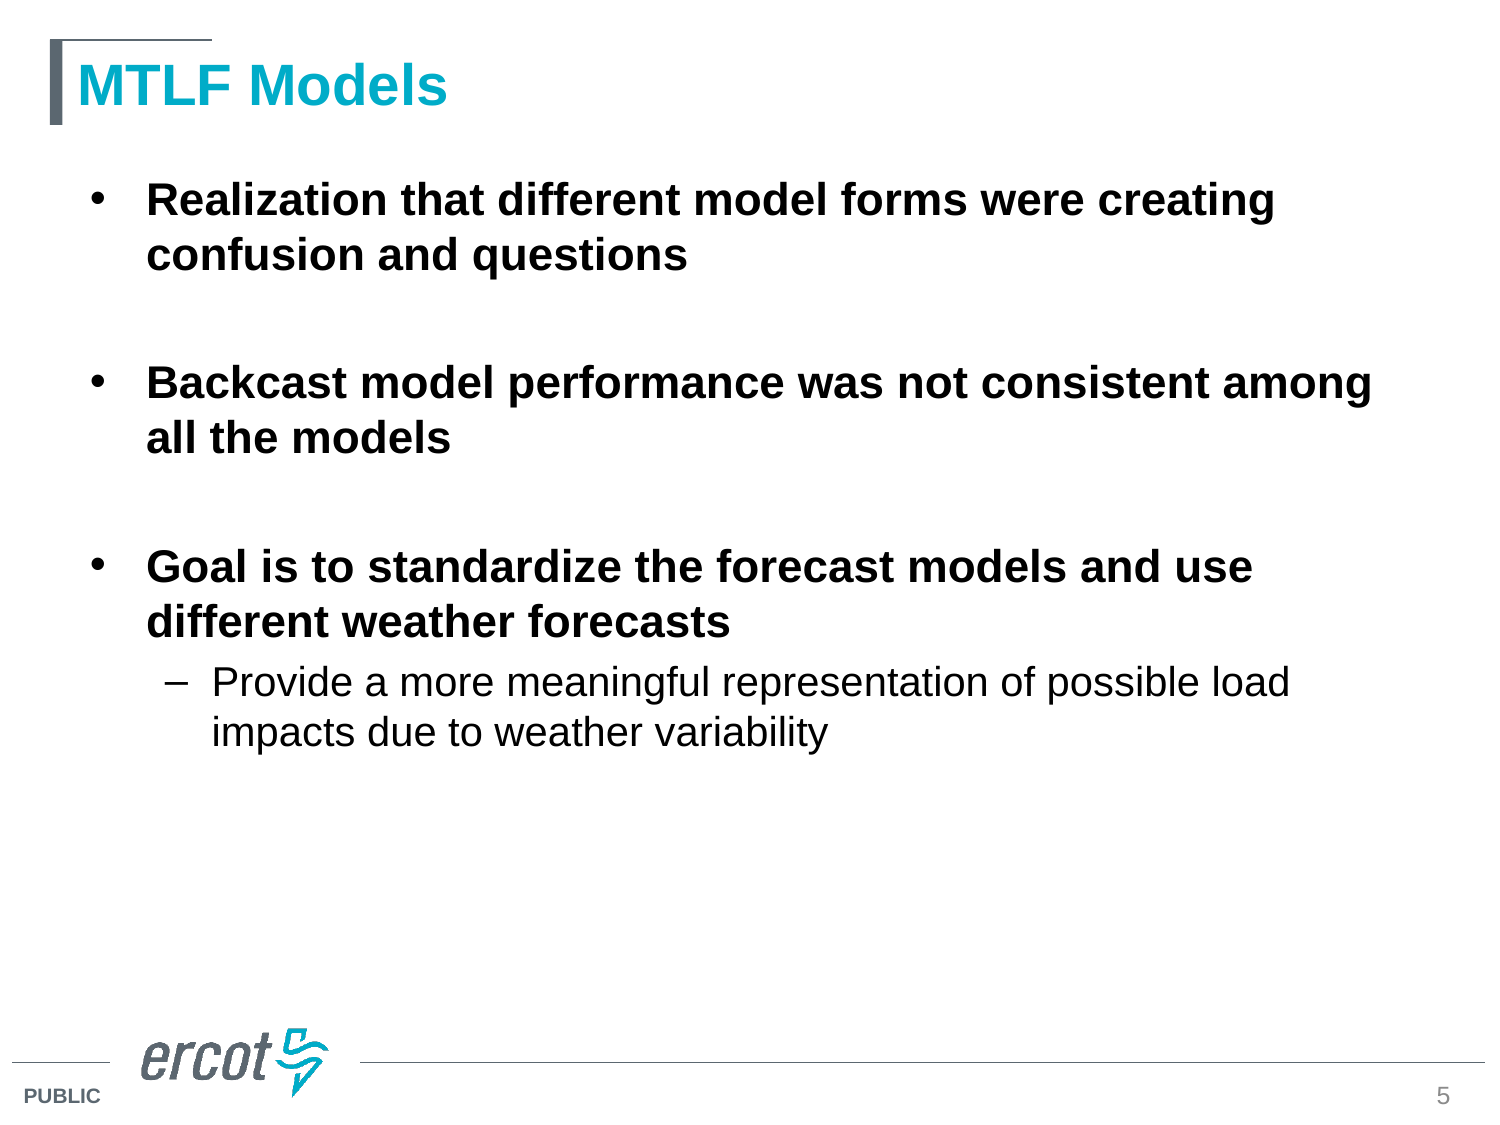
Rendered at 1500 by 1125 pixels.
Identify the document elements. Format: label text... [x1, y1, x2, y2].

title MTLF Models [62, 39, 1450, 125]
text_box Realization that different model forms were creating confusion and questions Backcast model performance was not consistent among all the models Goal is to standardize the forecast models and use different weather forecasts Provide a more meaningful representation of possible load impacts due to weather variability [74, 162, 1425, 947]
picture [137, 1024, 332, 1100]
slide_number 5 [1400, 1076, 1488, 1113]
